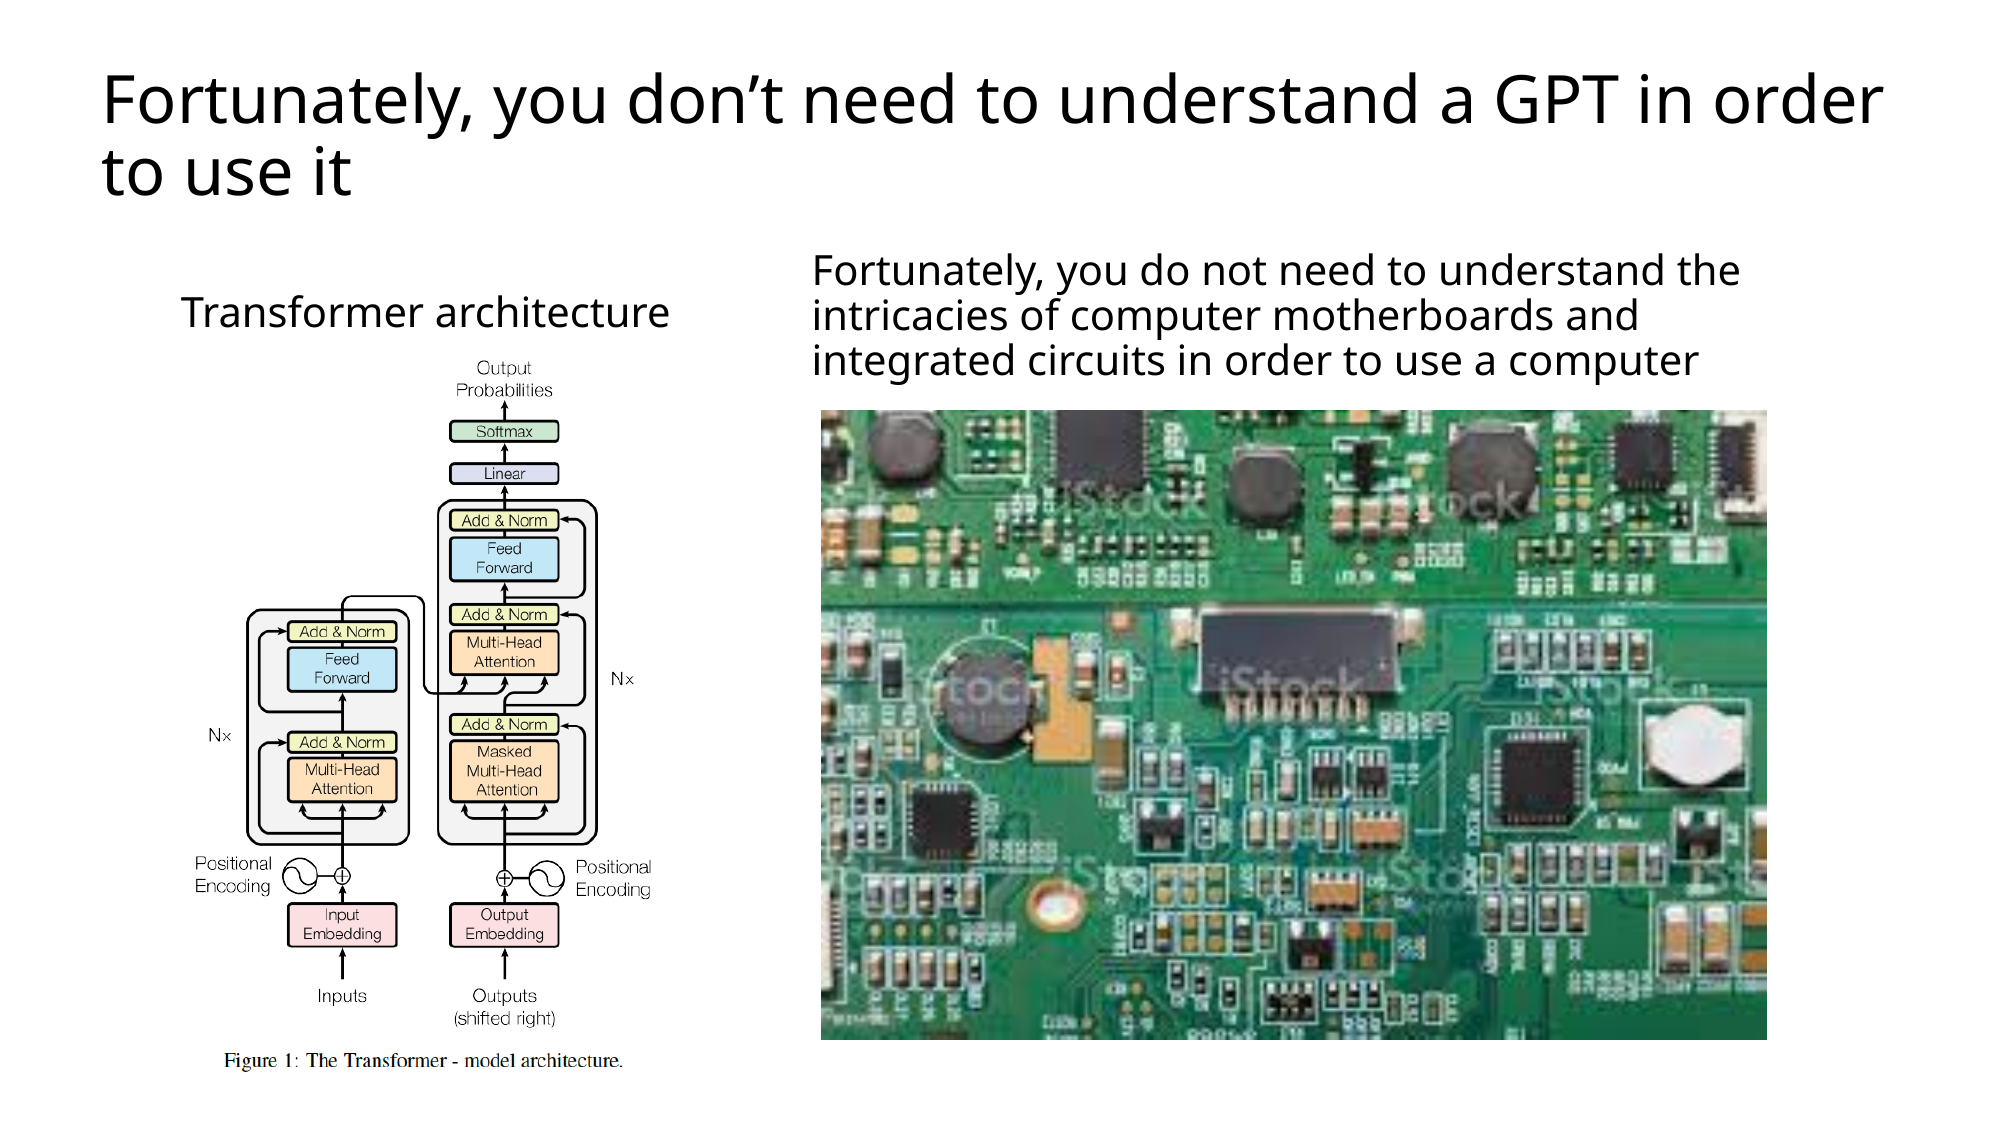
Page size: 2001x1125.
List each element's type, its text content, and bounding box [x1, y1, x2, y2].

text_box Fortunately, you do not need to understand the intricacies of computer motherboards and integrated circuits in order to use a computer [796, 241, 1767, 390]
picture [821, 410, 1767, 1040]
text_box Transformer architecture [166, 278, 686, 344]
title Fortunately, you don’t need to understand a GPT in order to use it [86, 72, 1919, 203]
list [175, 346, 690, 1077]
